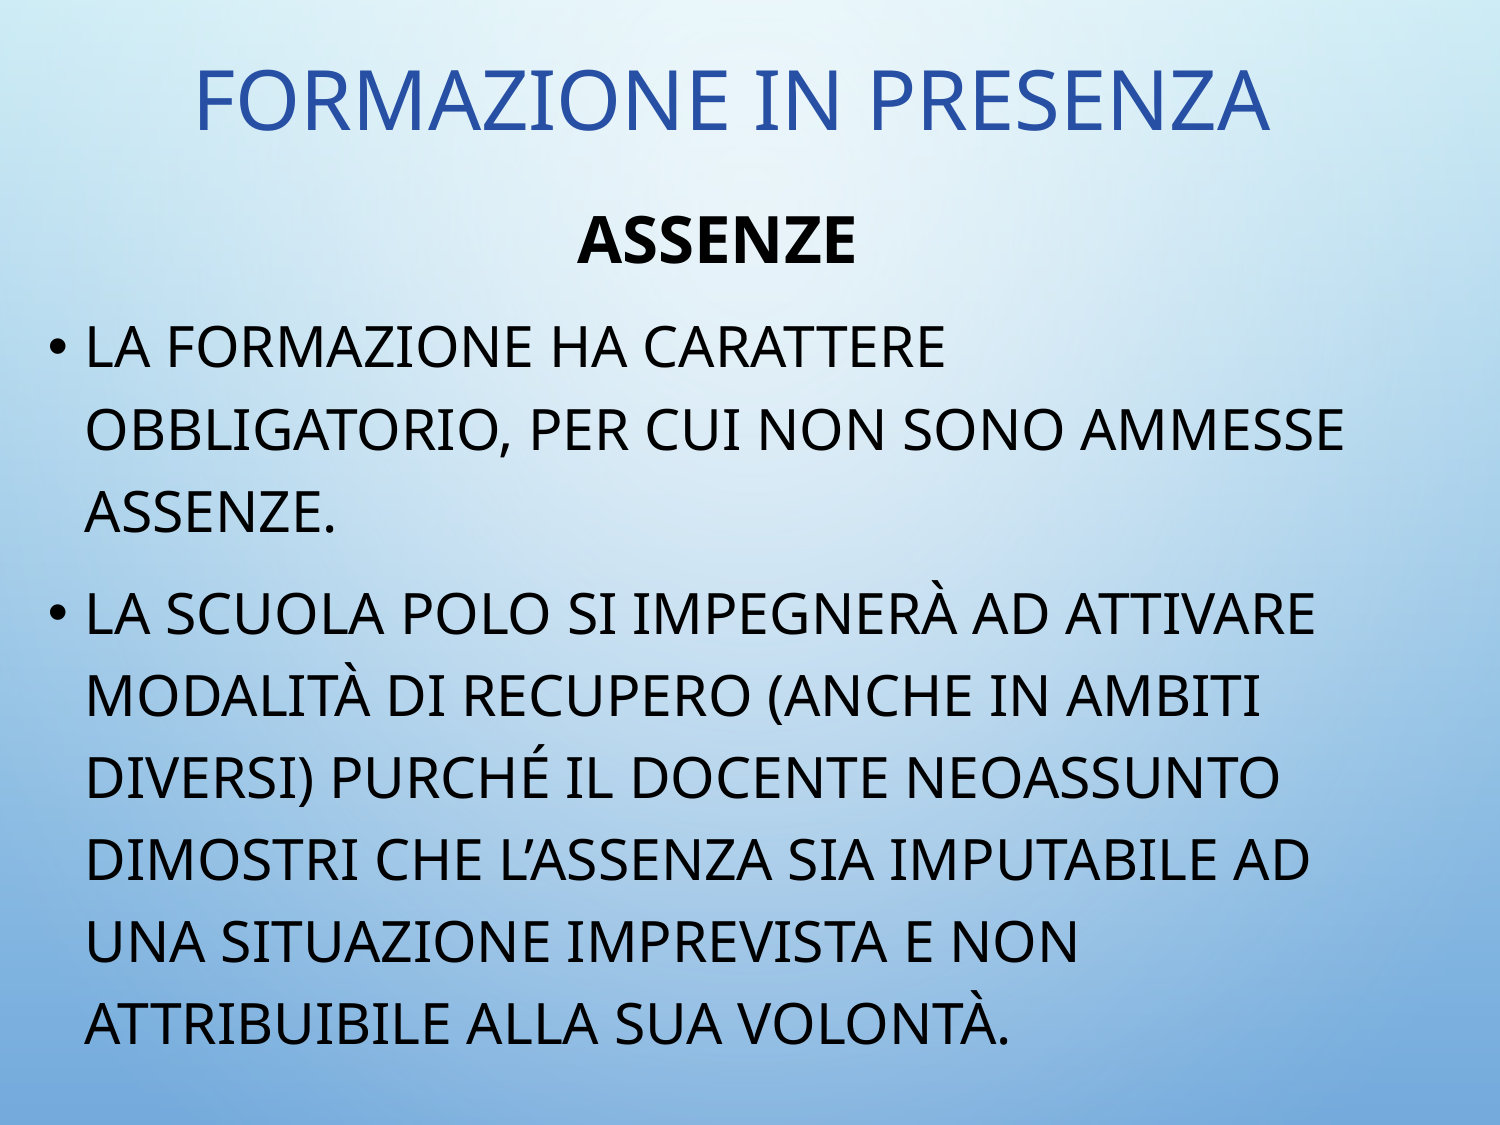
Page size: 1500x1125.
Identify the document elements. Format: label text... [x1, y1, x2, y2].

list ASSENZE La formazione ha carattere obbligatorio, per cui non sono ammesse assenze. LA SCUOLA POLO SI IMPEGNERÀ AD ATTIVARE MODALITÀ DI RECUPERO (ANCHE IN AMBITI DIVERSI) PURCHÉ IL DOCENTE NEOASSUNTO DIMOSTRI CHE L’ASSENZA SIA IMPUTABILE AD UNA SITUAZIONE IMPREVISTA E NON ATTRIBUIBILE ALLA SUA VOLONTÀ. [33, 175, 1403, 1066]
title FORMAZIONE IN PRESENZA [33, 82, 1431, 225]
